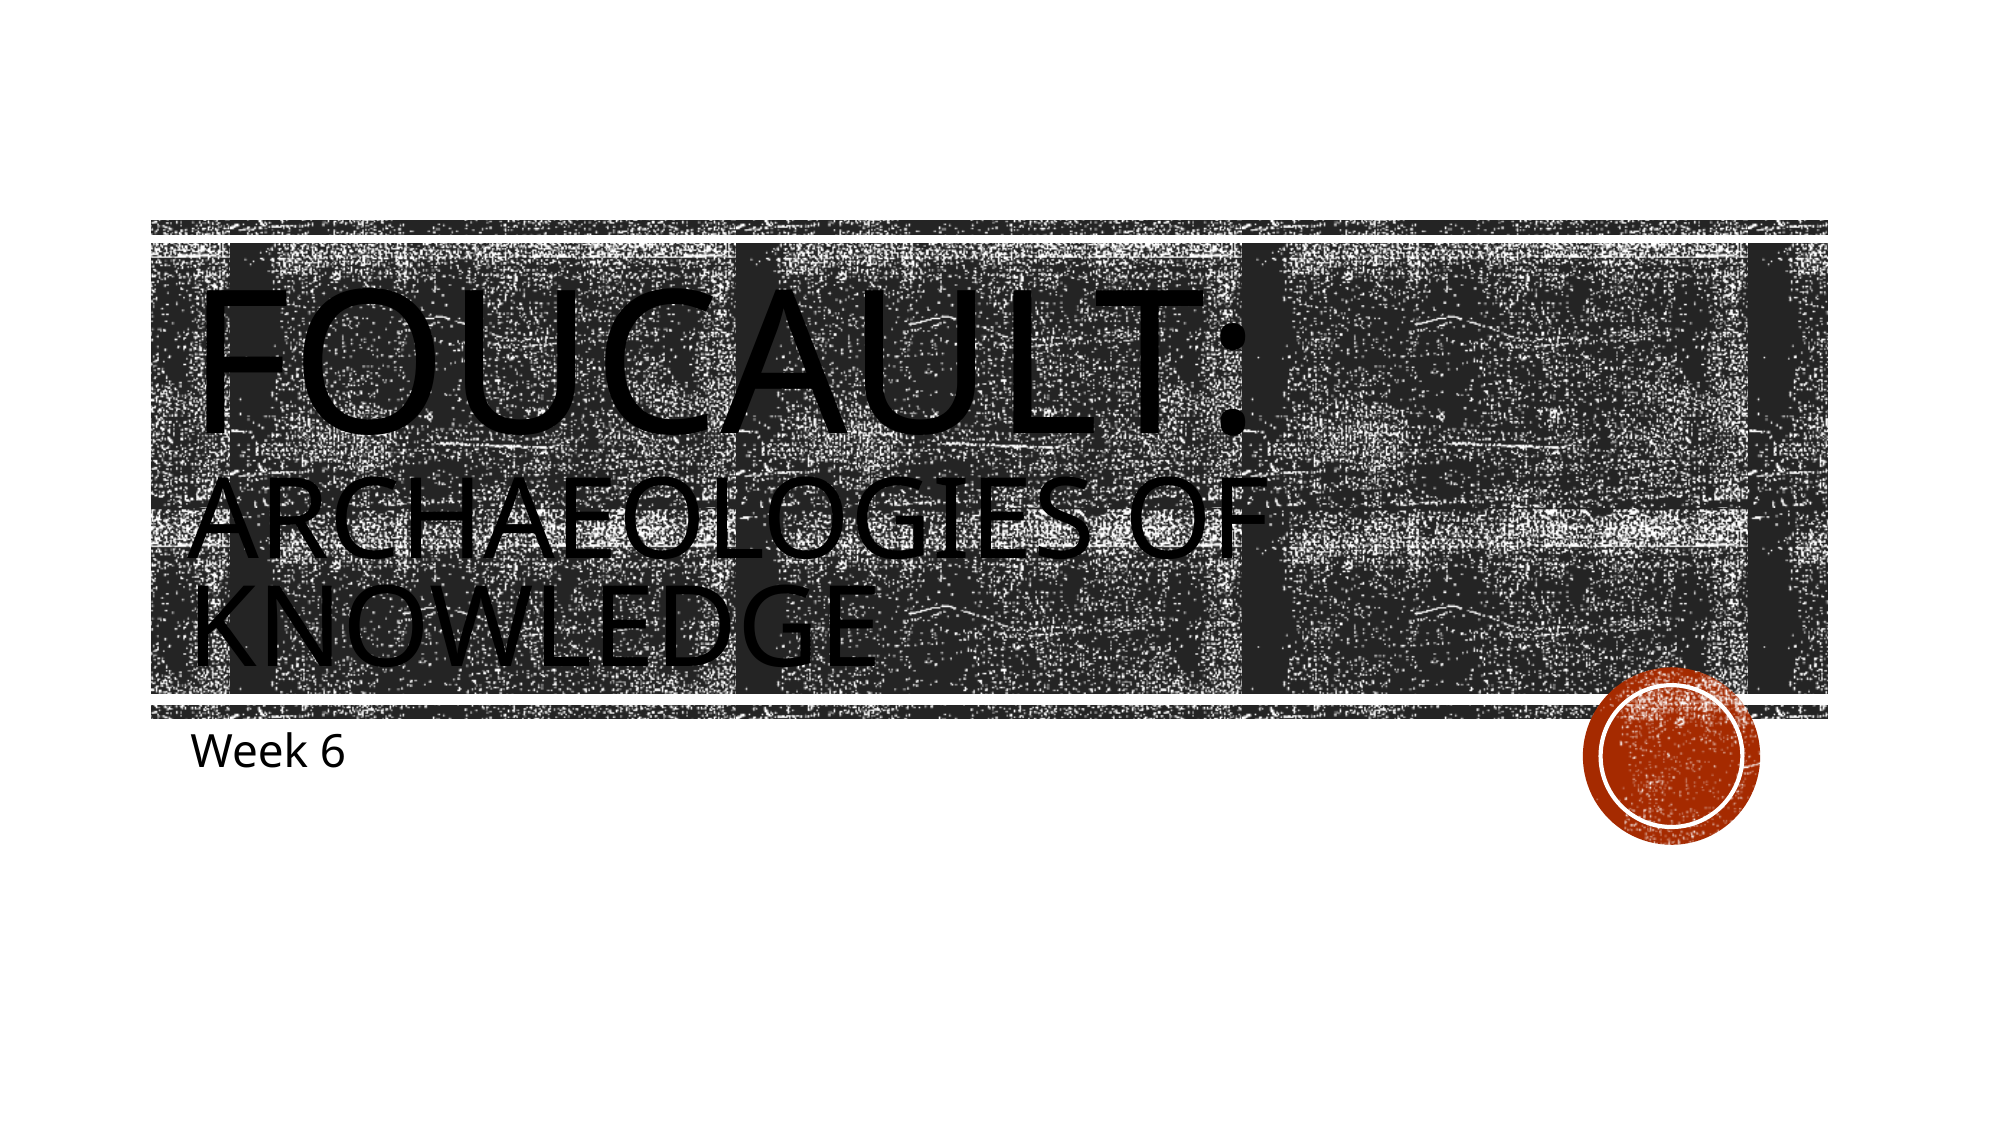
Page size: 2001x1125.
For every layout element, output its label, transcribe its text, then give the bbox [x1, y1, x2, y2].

subtitle Week 6 [175, 720, 1470, 896]
title Foucault: Archaeologies of Knowledge [172, 234, 1808, 733]
